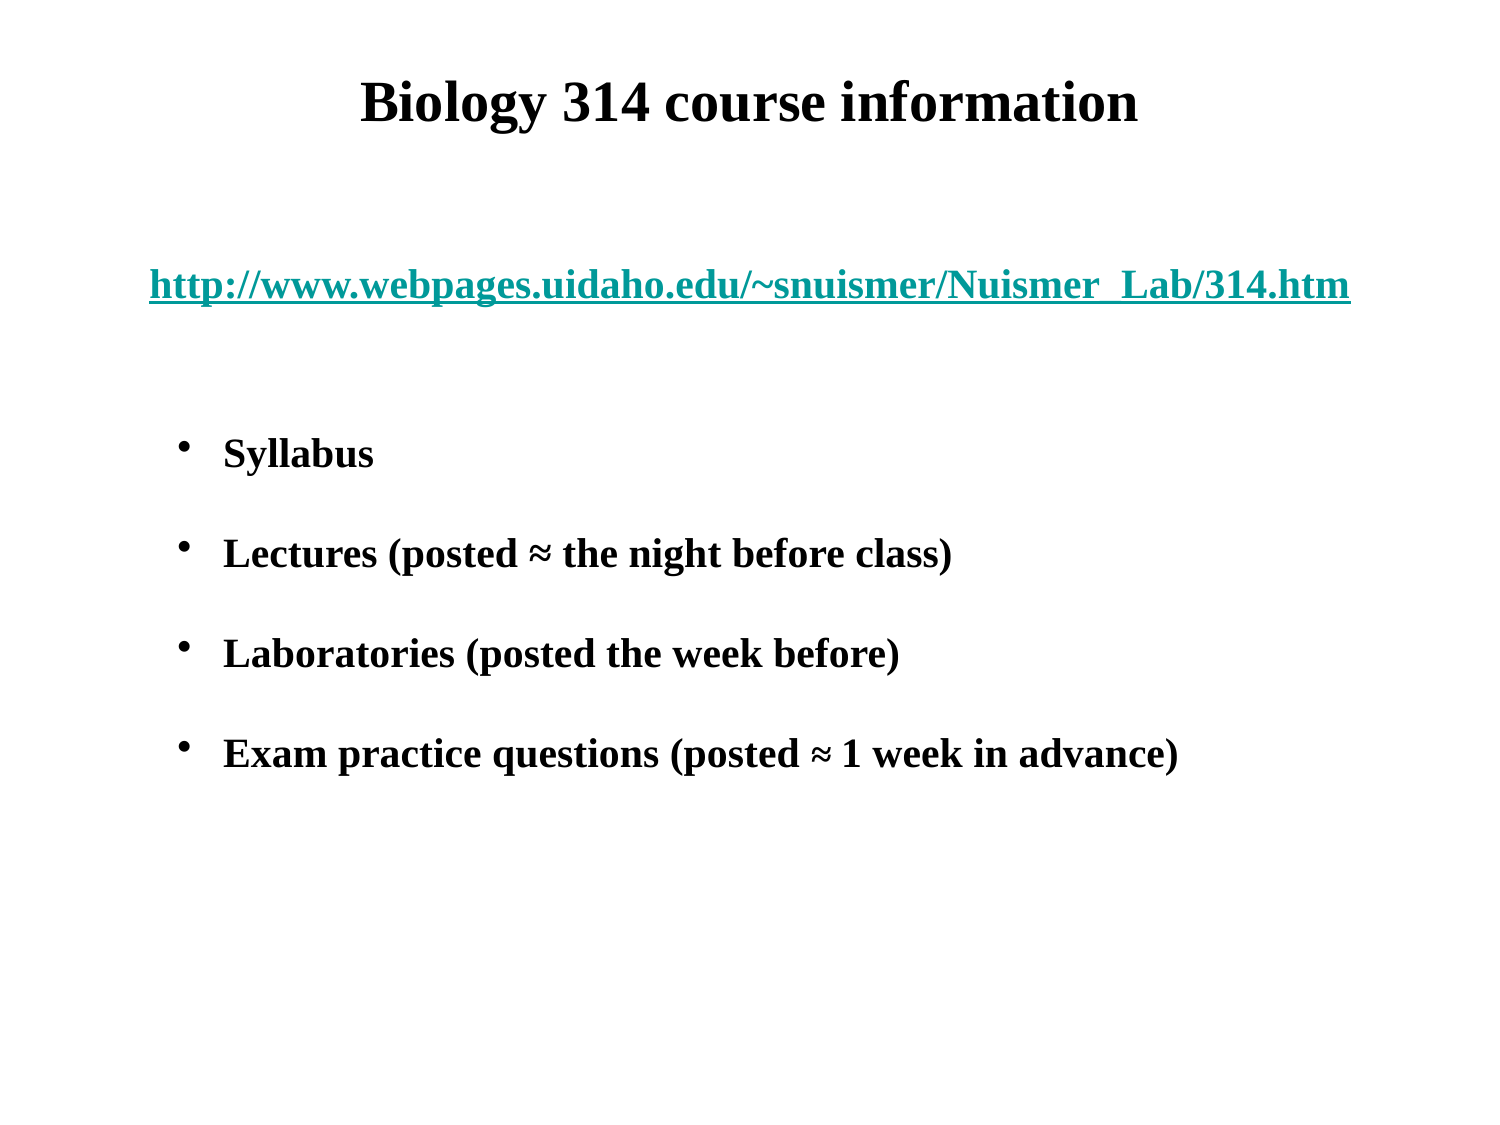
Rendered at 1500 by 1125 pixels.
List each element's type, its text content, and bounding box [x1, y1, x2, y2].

text_box http://www.webpages.uidaho.edu/~snuismer/Nuismer_Lab/314.htm [12, 249, 1488, 315]
text_box Biology 314 course information [0, 55, 1500, 141]
text_box Syllabus Lectures (posted ≈ the night before class) Laboratories (posted the week before) Exam practice questions (posted ≈ 1 week in advance) [162, 418, 1500, 934]
